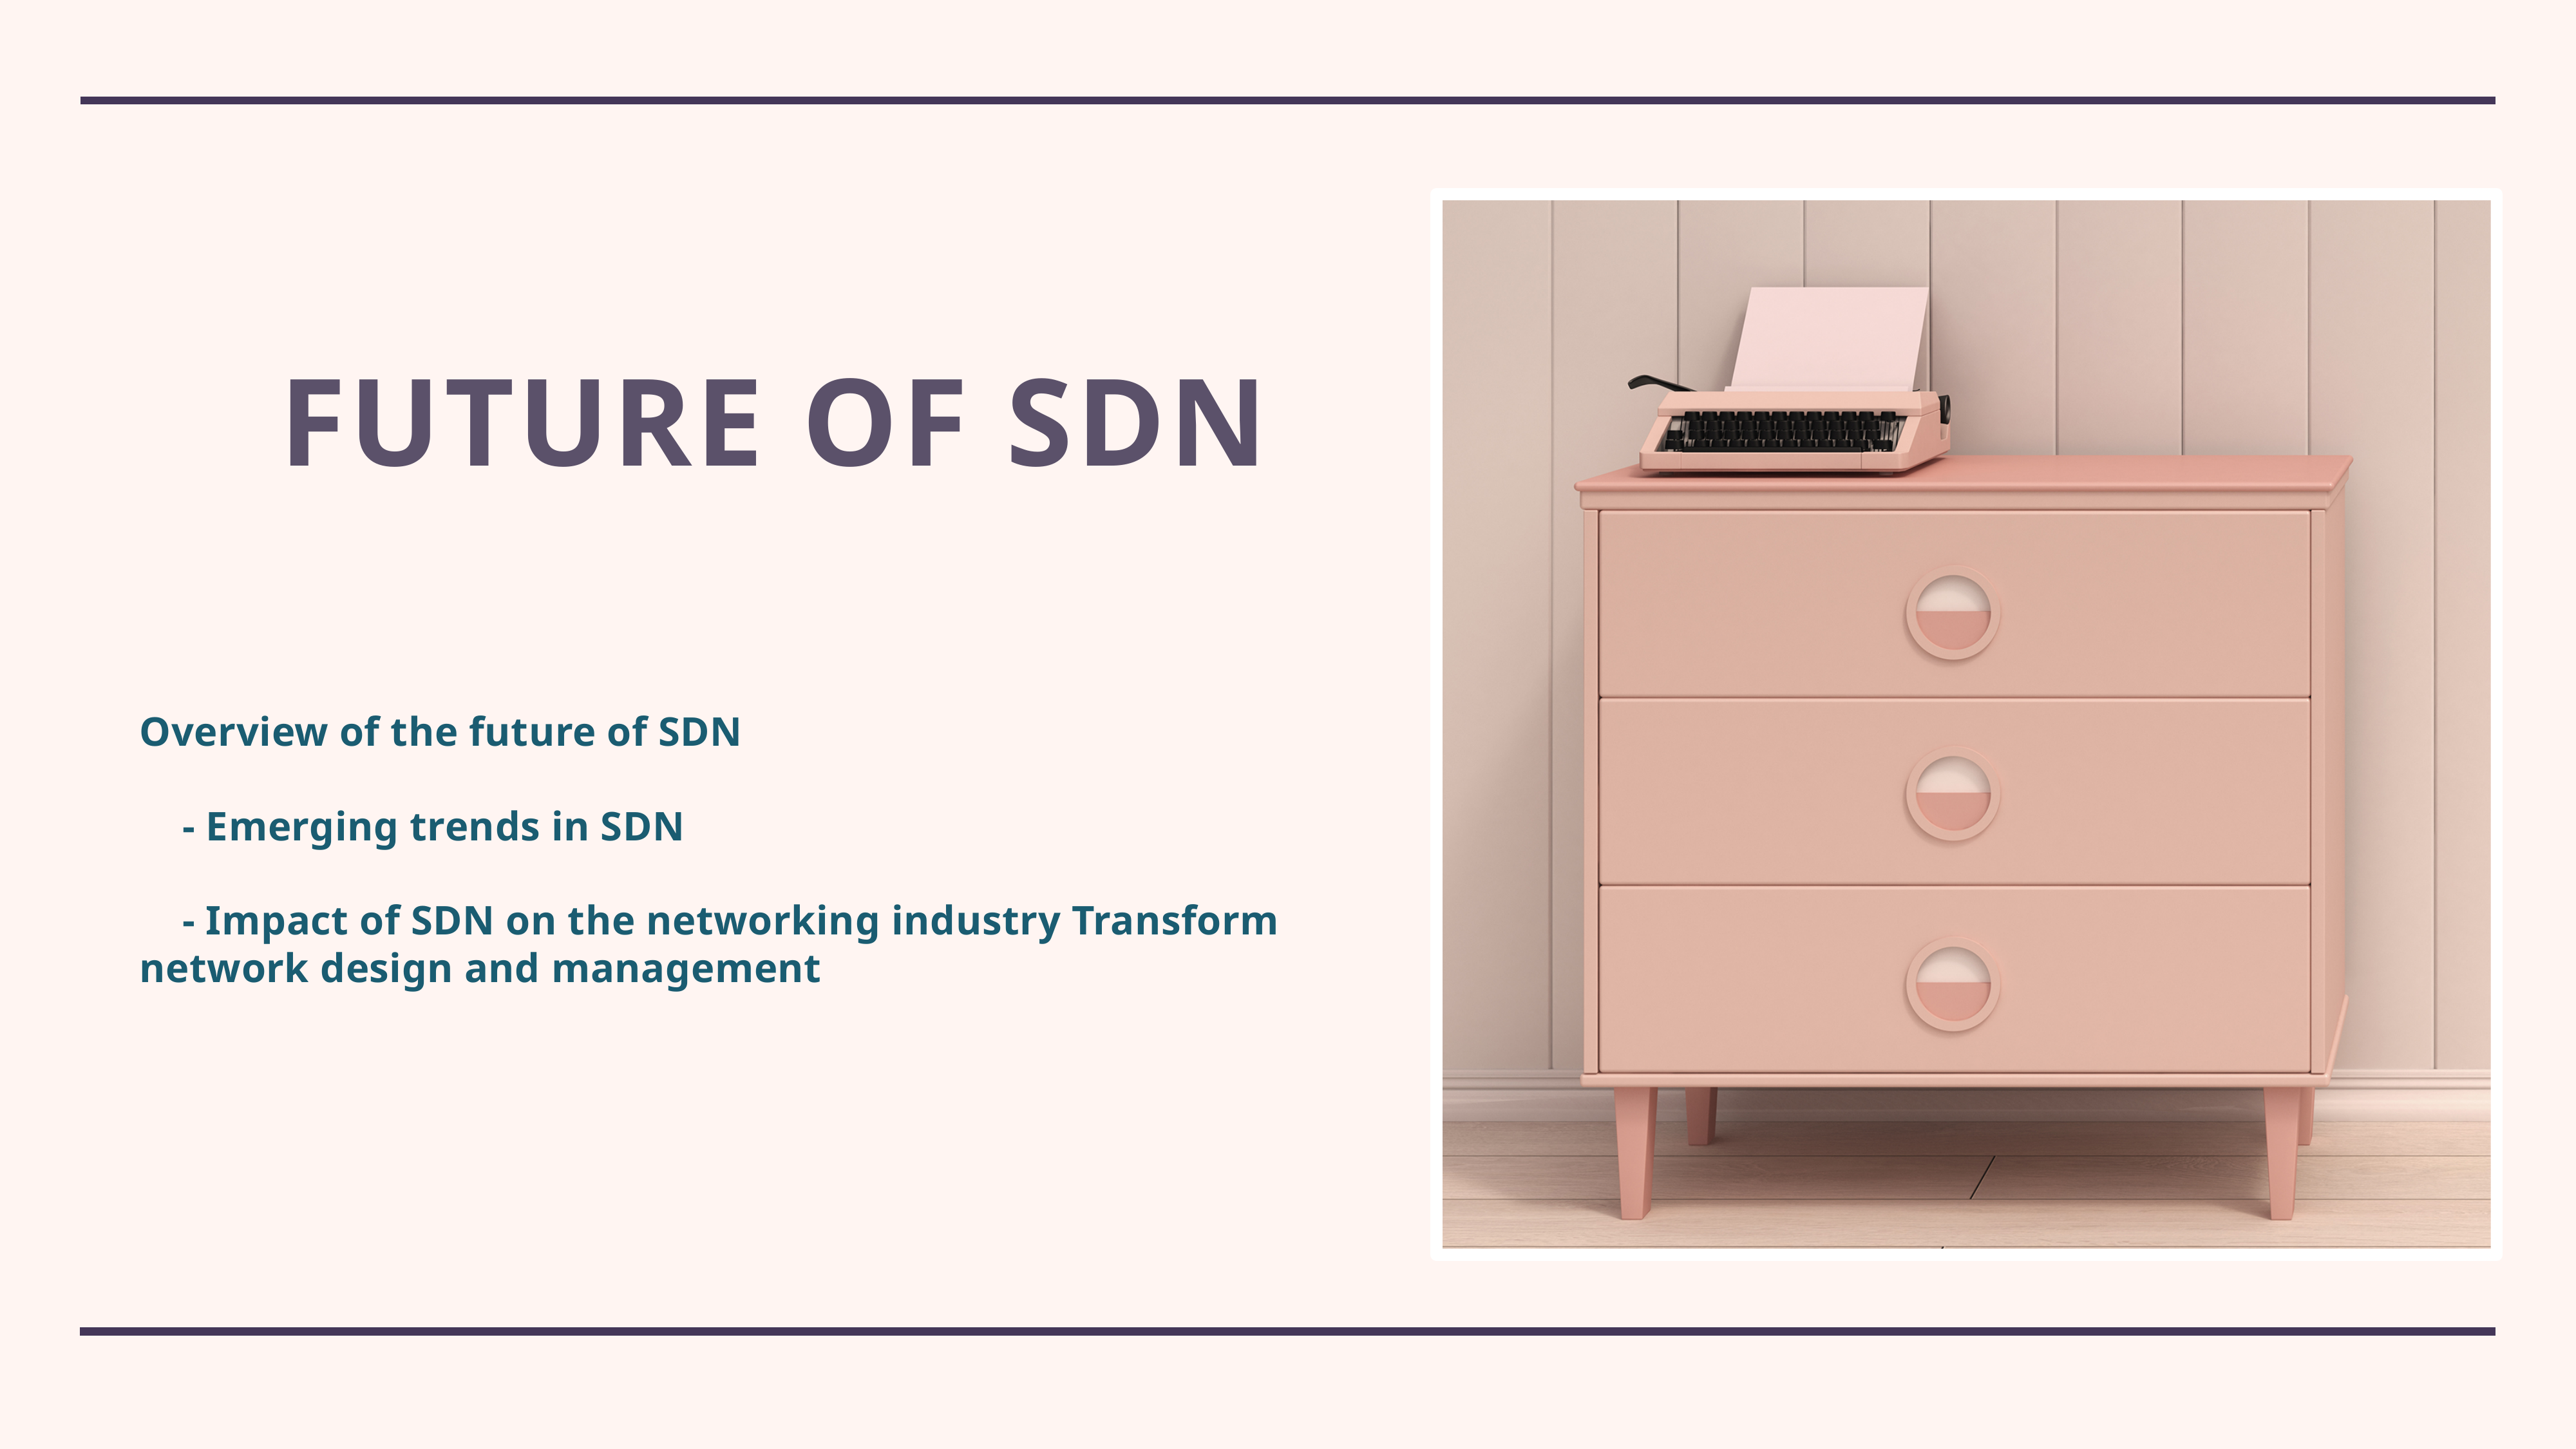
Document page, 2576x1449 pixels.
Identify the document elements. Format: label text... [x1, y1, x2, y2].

list Overview of the future of SDN - Emerging trends in SDN - Impact of SDN on the networking industry Transform network design and management [133, 634, 1380, 1042]
picture [1442, 200, 2491, 1249]
title Future of SDN [133, 187, 1380, 498]
